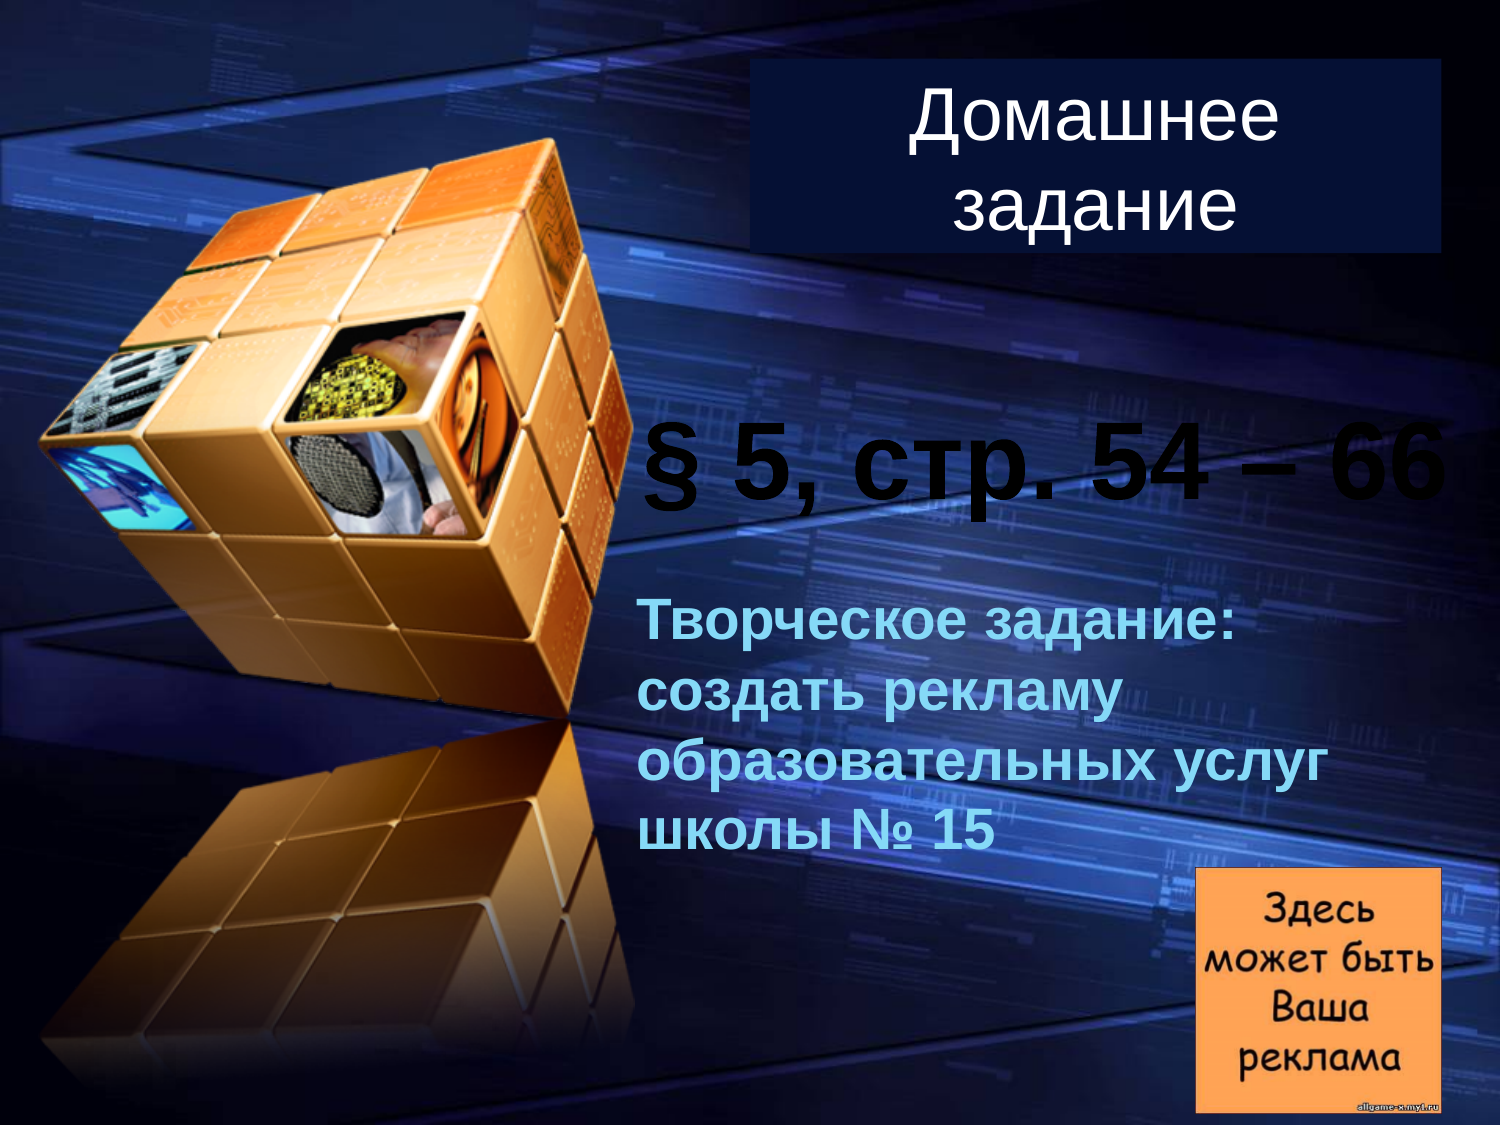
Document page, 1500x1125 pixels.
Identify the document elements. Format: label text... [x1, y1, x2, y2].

text_box Домашнее задание [749, 58, 1442, 254]
picture [0, 0, 1500, 1125]
subtitle Творческое задание: создать рекламу образовательных услуг школы № 15 [620, 573, 1463, 837]
